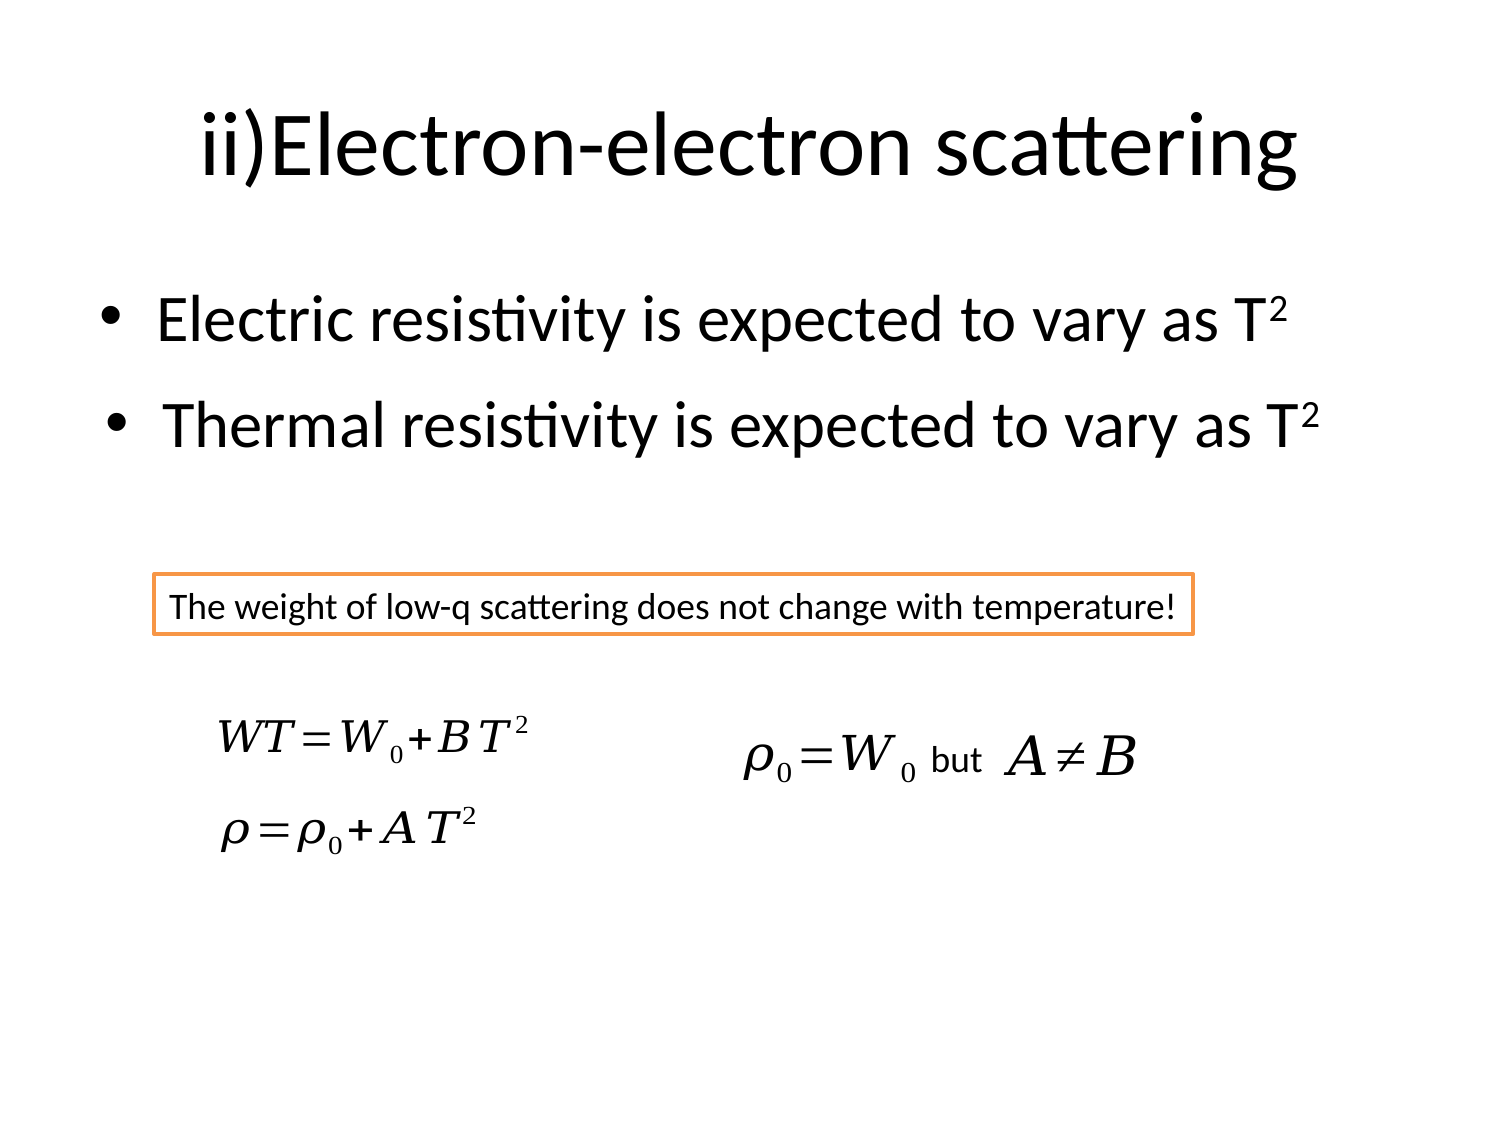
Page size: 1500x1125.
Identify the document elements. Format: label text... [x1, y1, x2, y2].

list Electric resistivity is expected to vary as T2 [85, 267, 1339, 426]
text_box The weight of low-q scattering does not change with temperature! [152, 572, 1195, 636]
text_box Thermal resistivity is expected to vary as T2 [90, 373, 1345, 532]
text_box but [915, 727, 998, 788]
title ii)Electron-electron scattering [75, 45, 1425, 233]
